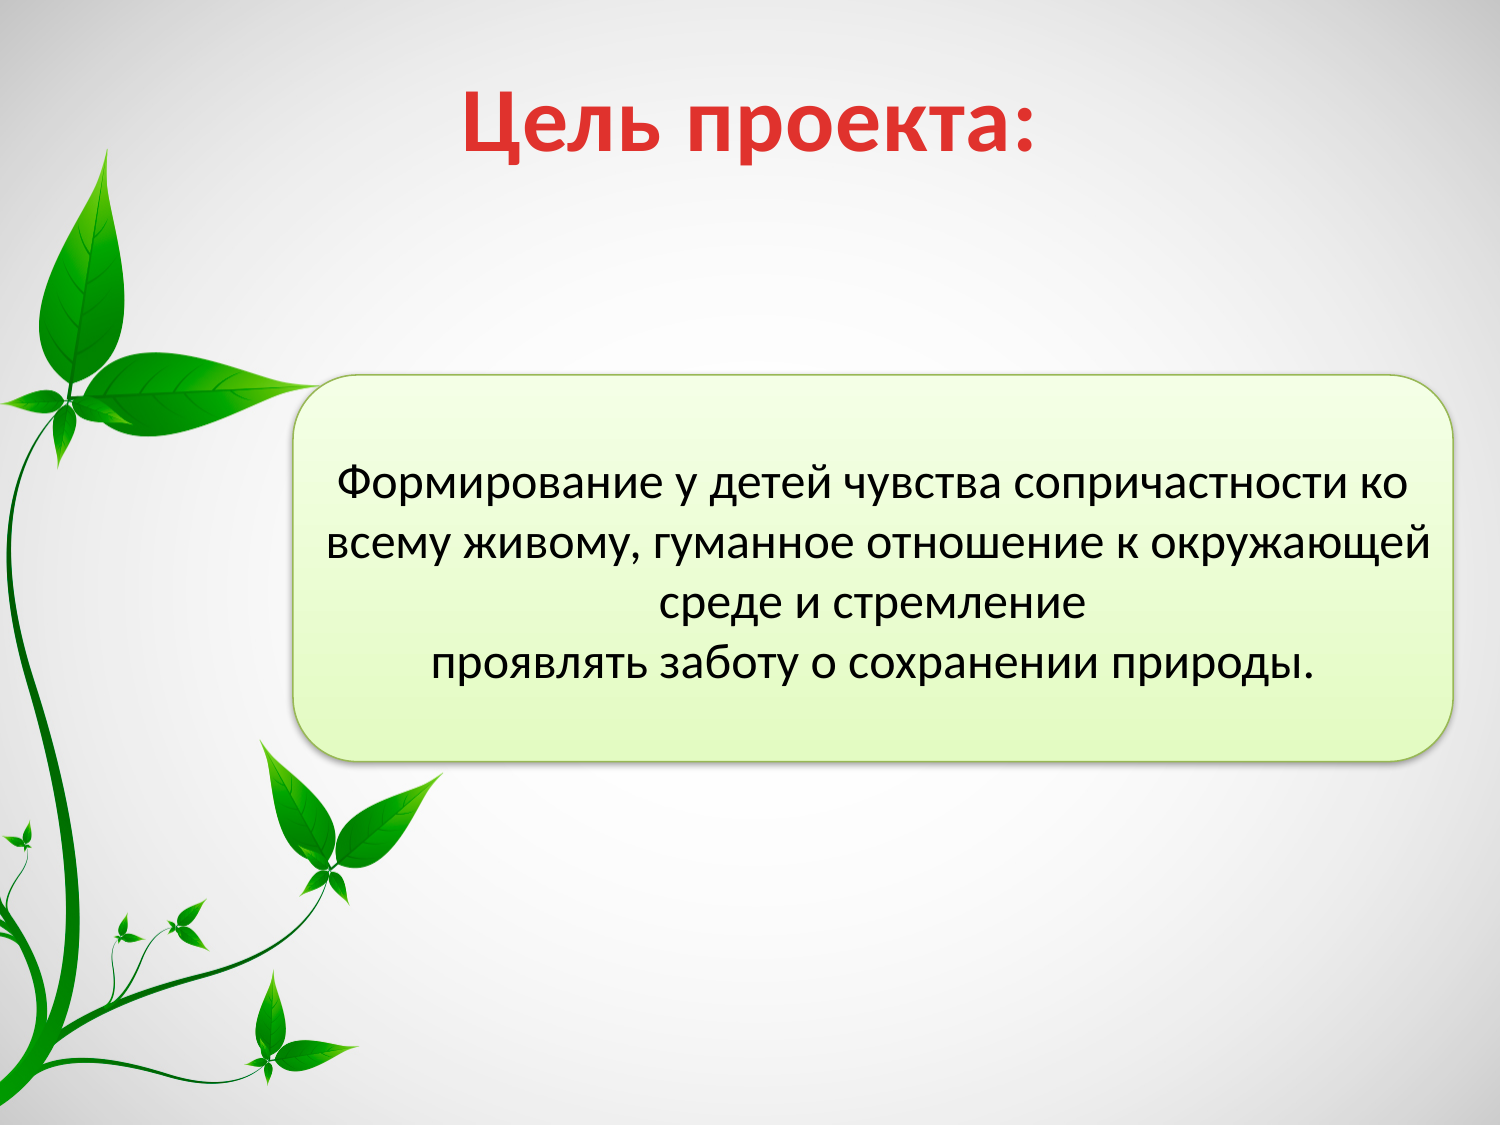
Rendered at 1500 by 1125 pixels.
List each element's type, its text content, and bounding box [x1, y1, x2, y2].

text_box Формирование у детей чувства сопричастности ко всему живому, гуманное отношение к окружающей среде и стремление проявлять заботу о сохранении природы. [292, 374, 1454, 763]
title Цель проекта: [75, 30, 1425, 200]
picture [0, 0, 1500, 1125]
